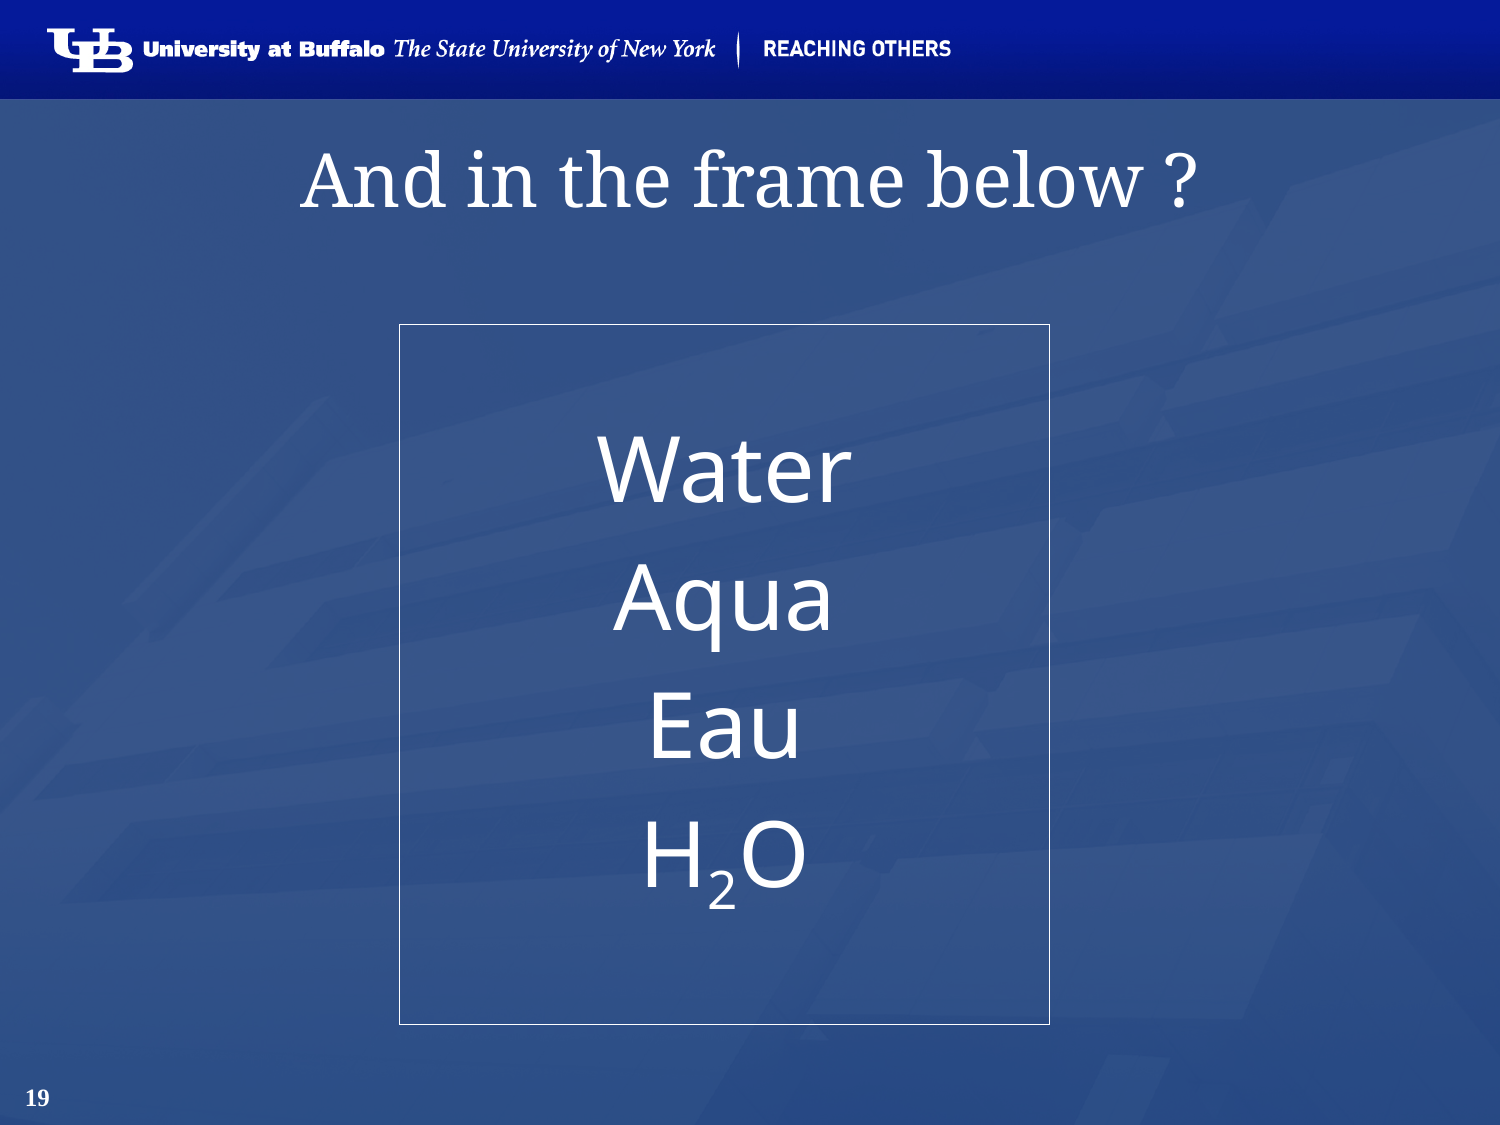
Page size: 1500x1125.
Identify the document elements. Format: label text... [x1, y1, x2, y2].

slide_number 19 [0, 1062, 50, 1112]
list Water Aqua Eau H2O [399, 324, 1050, 1025]
title And in the frame below ? [37, 125, 1463, 250]
picture [0, 0, 1500, 99]
